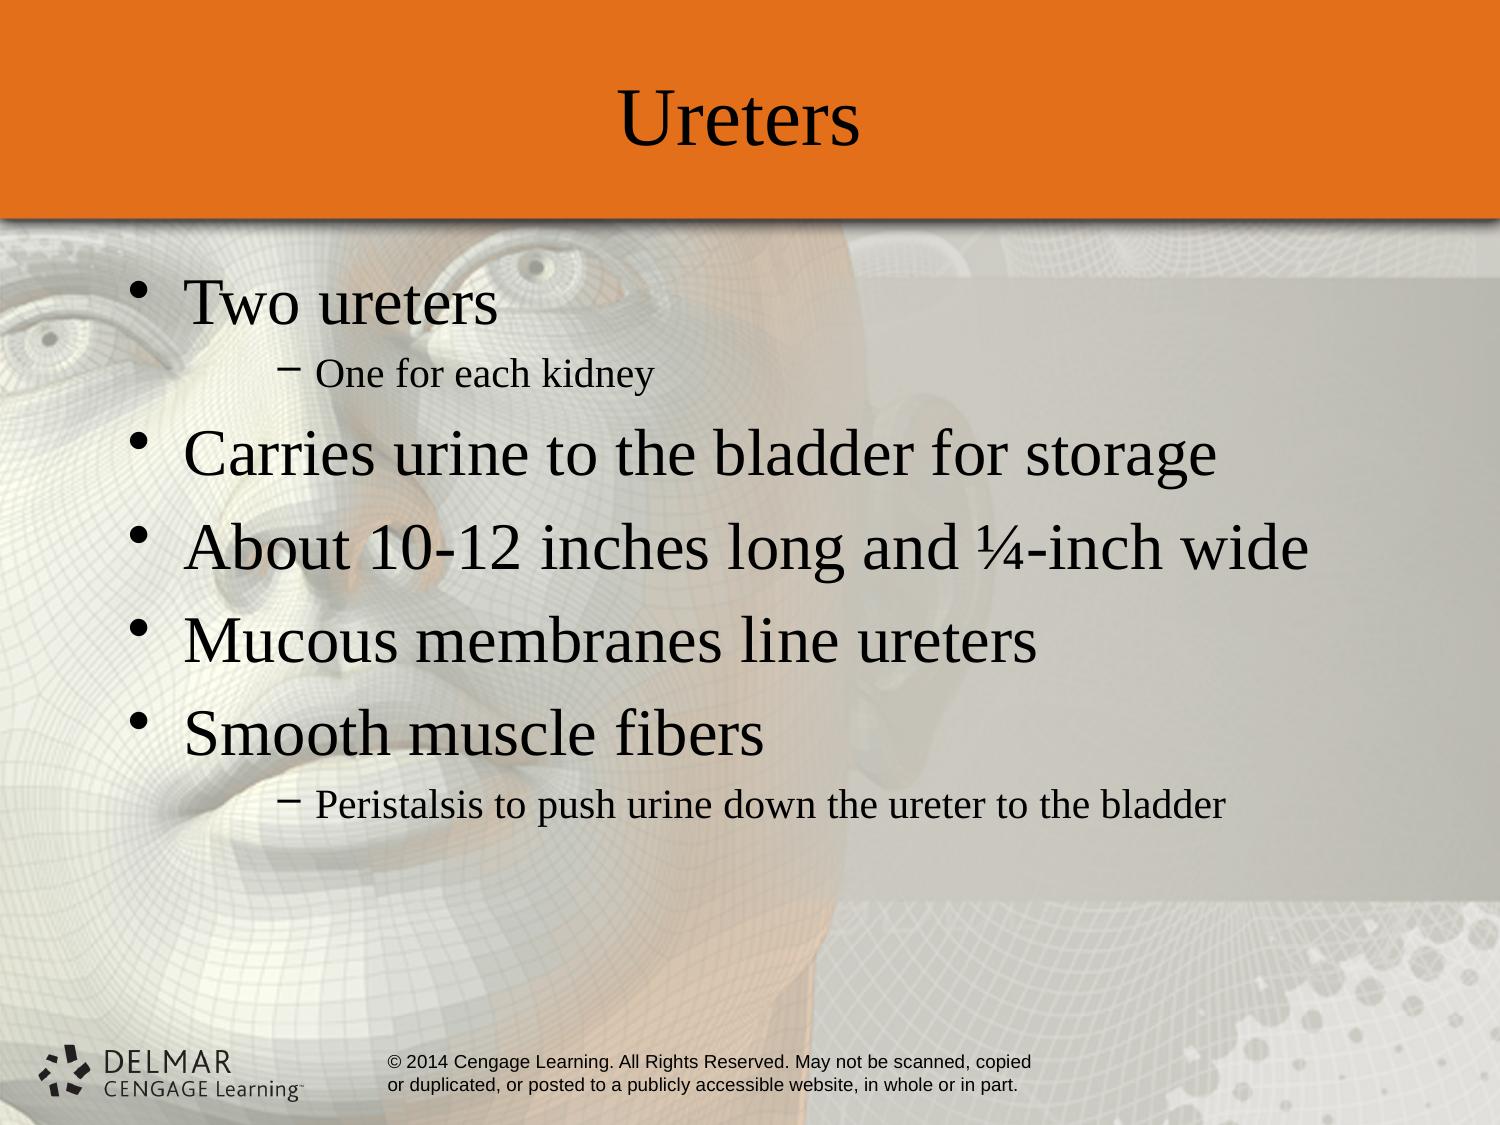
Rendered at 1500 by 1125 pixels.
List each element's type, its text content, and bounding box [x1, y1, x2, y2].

picture [0, 0, 1500, 1125]
list Two ureters One for each kidney Carries urine to the bladder for storage About 10-12 inches long and ¼-inch wide Mucous membranes line ureters Smooth muscle fibers Peristalsis to push urine down the ureter to the bladder [112, 249, 1388, 988]
title Ureters [112, 62, 1388, 213]
